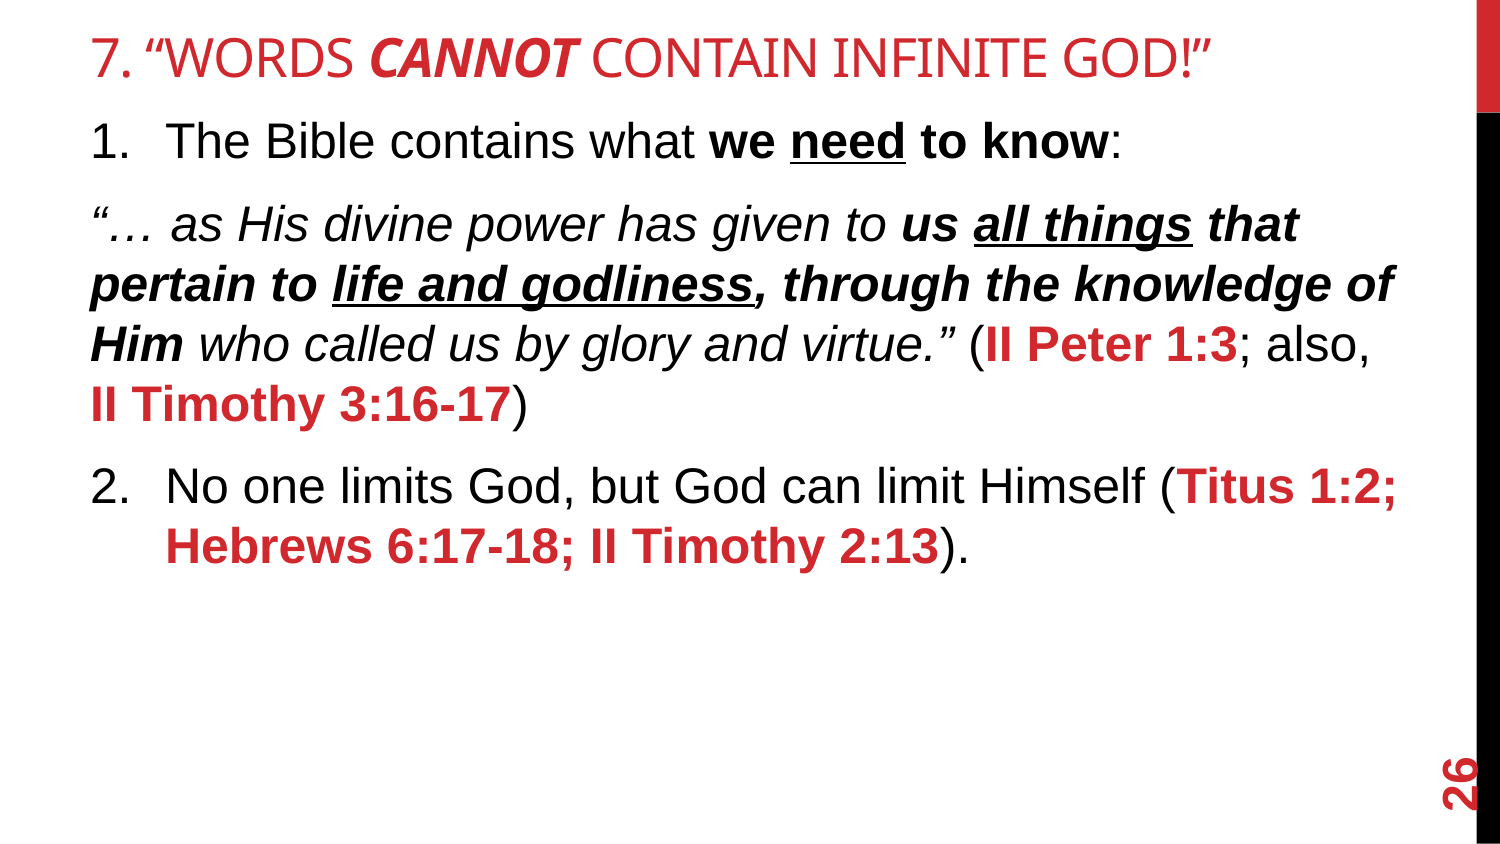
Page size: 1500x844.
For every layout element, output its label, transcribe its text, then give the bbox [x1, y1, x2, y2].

title 7. “Words cannot contain infinite God!” [75, 11, 1463, 102]
list The Bible contains what we need to know: “… as His divine power has given to us all things that pertain to life and godliness, through the knowledge of Him who called us by glory and virtue.” (II Peter 1:3; also, II Timothy 3:16-17) No one limits God, but God can limit Himself (Titus 1:2; Hebrews 6:17-18; II Timothy 2:13). [75, 101, 1425, 811]
slide_number 26 [1427, 665, 1488, 828]
